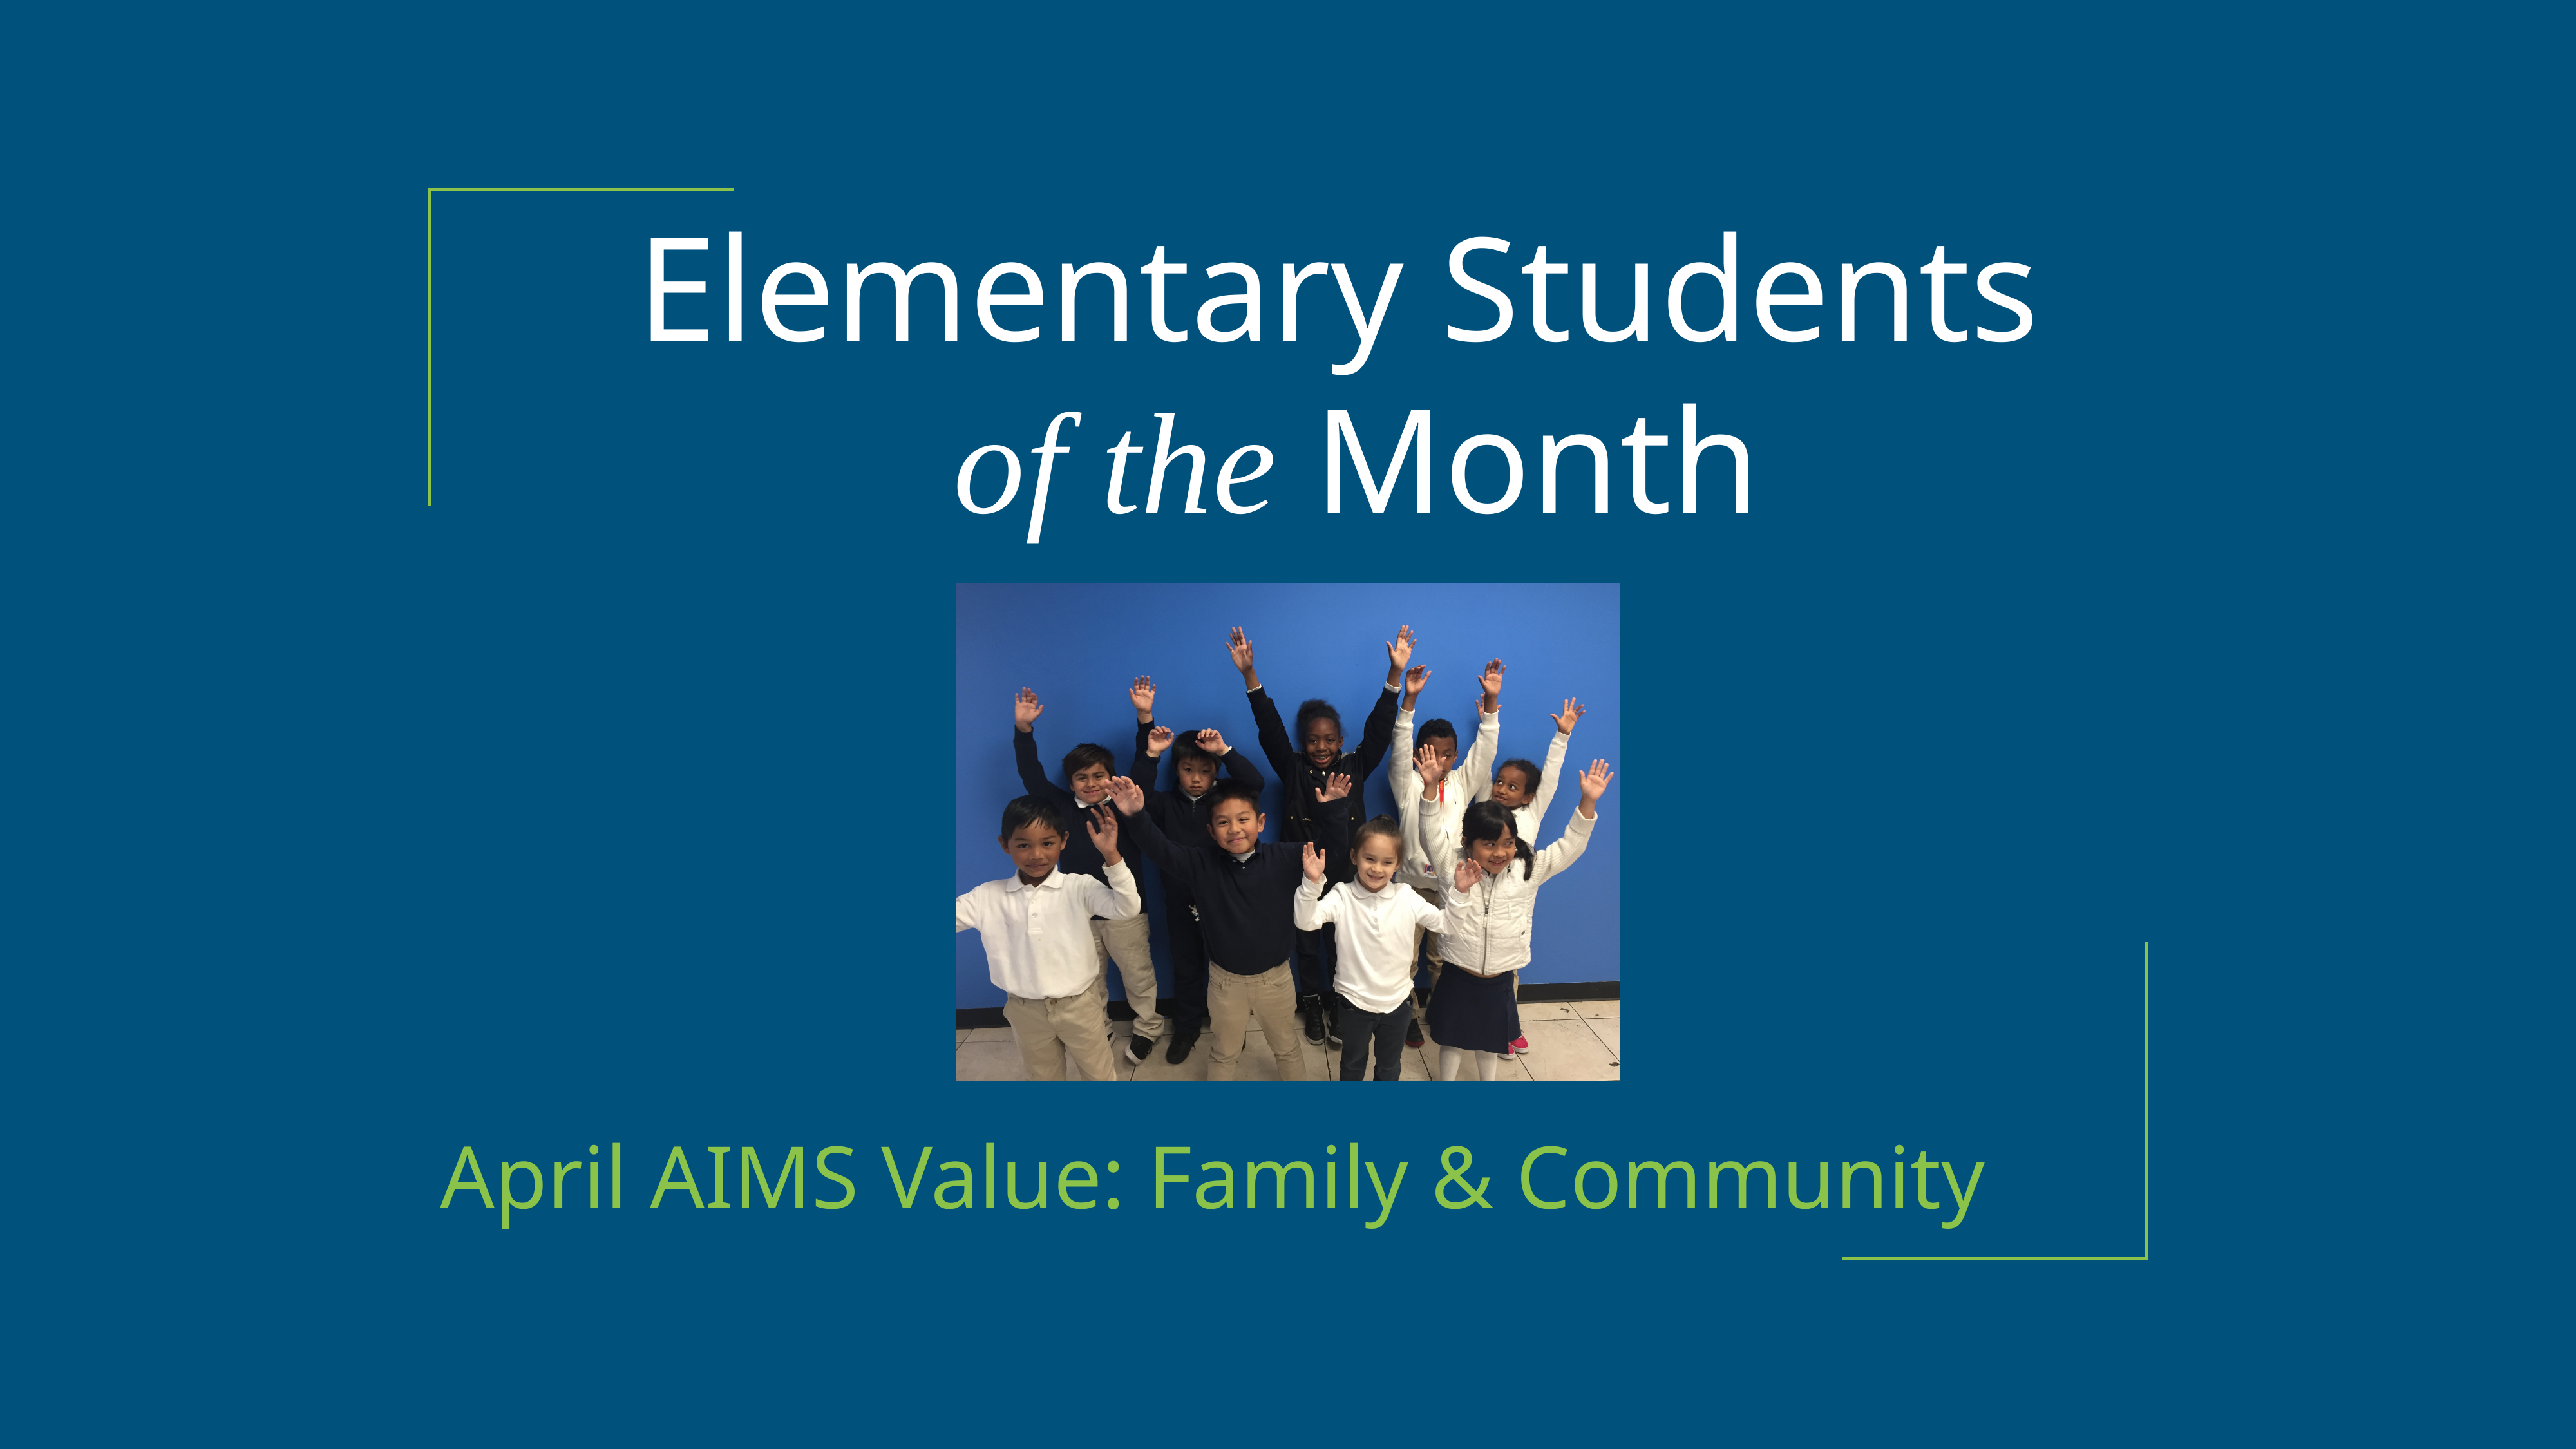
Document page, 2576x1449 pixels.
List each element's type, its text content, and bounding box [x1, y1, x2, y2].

picture [957, 584, 1619, 1080]
subtitle April AIMS Value: Family & Community [414, 1096, 2157, 1353]
title Elementary Students of the Month [414, 221, 2262, 568]
